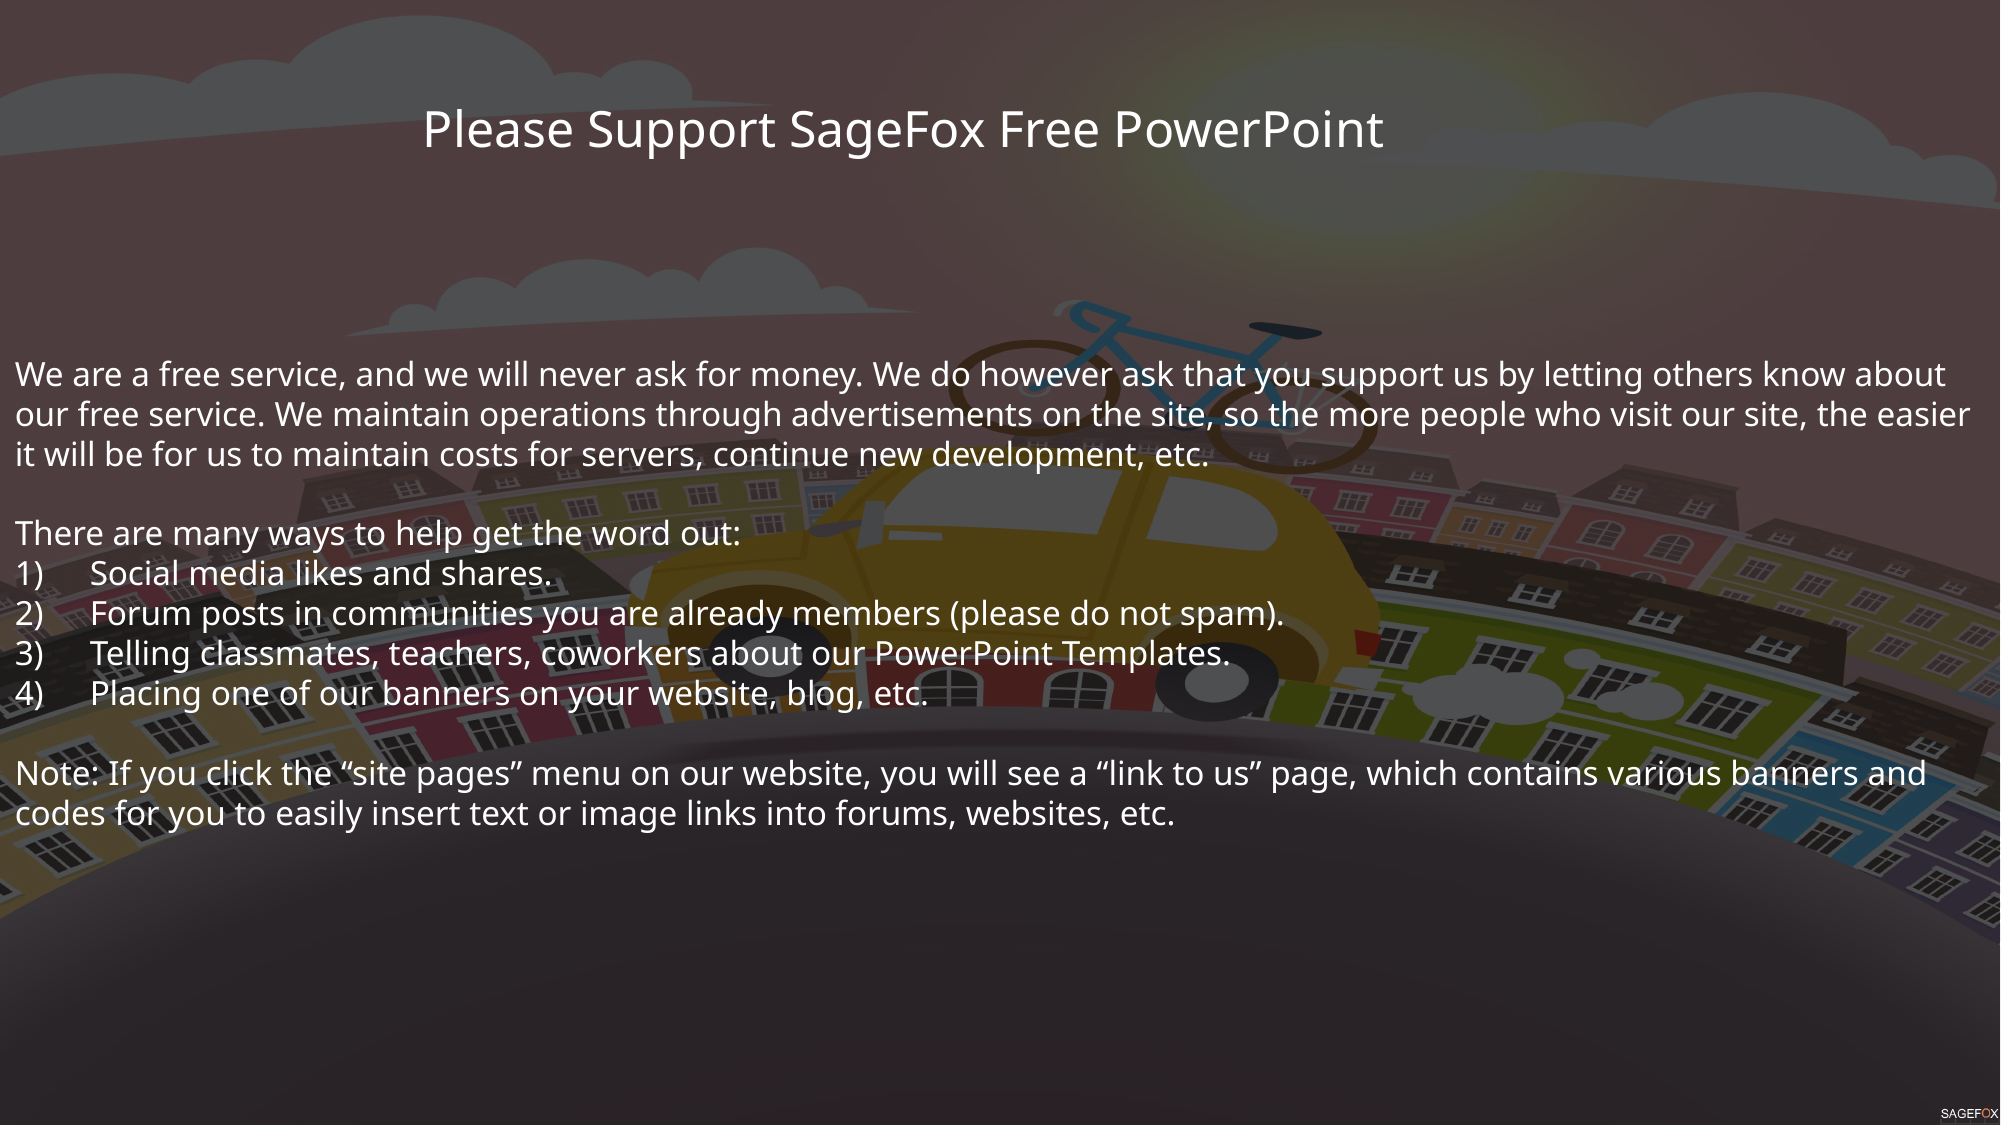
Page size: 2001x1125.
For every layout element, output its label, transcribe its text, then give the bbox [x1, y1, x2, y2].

title Please Support SageFox Free PowerPoint [363, 72, 1444, 190]
text_box We are a free service, and we will never ask for money. We do however ask that you support us by letting others know about our free service. We maintain operations through advertisements on the site, so the more people who visit our site, the easier it will be for us to maintain costs for servers, continue new development, etc. There are many ways to help get the word out: Social media likes and shares. Forum posts in communities you are already members (please do not spam). Telling classmates, teachers, coworkers about our PowerPoint Templates. Placing one of our banners on your website, blog, etc. Note: If you click the “site pages” menu on our website, you will see a “link to us” page, which contains various banners and codes for you to easily insert text or image links into forums, websites, etc. [0, 0, 2000, 1125]
